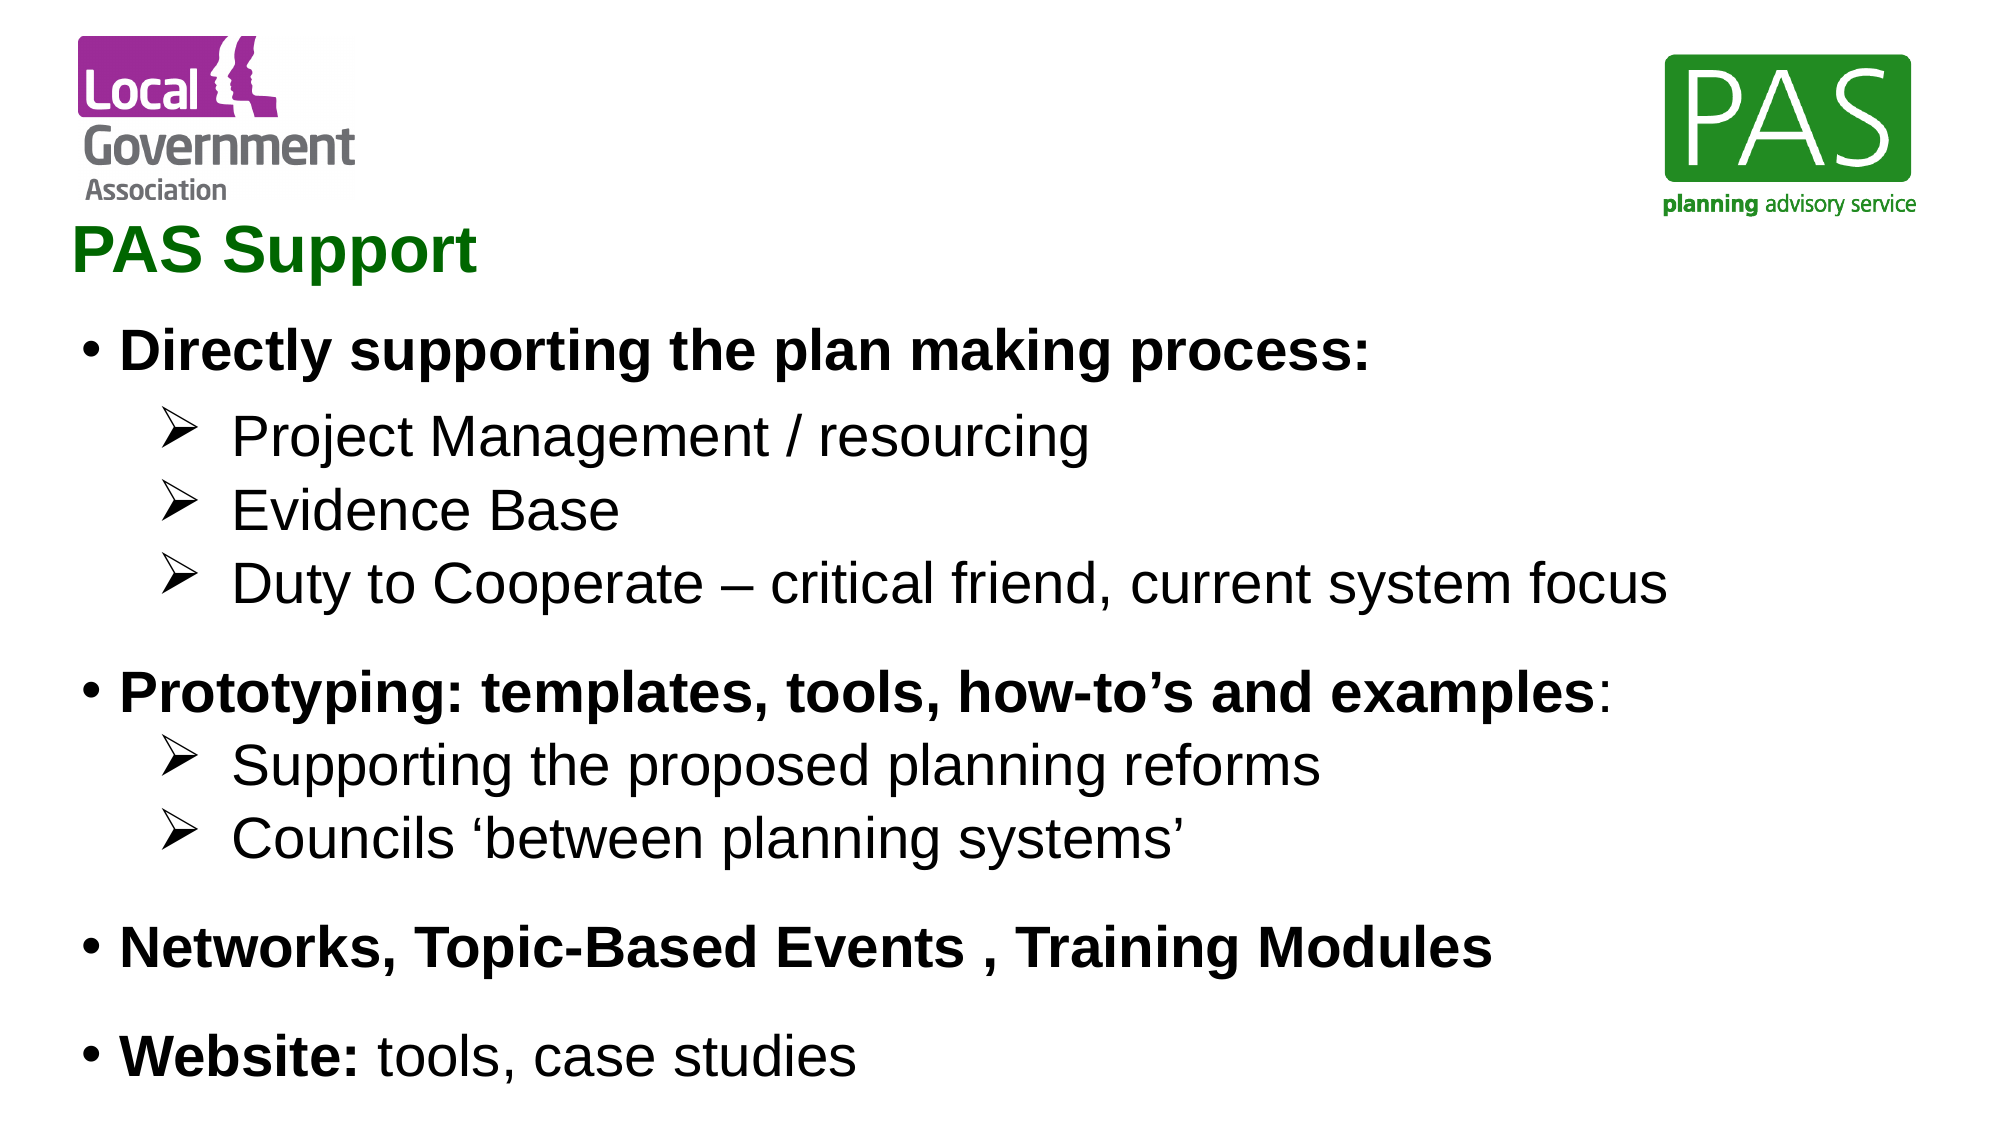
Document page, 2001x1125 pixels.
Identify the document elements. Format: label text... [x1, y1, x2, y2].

list Directly supporting the plan making process: Project Management / resourcing Evidence Base Duty to Cooperate – critical friend, current system focus Prototyping: templates, tools, how-to’s and examples: Supporting the proposed planning reforms Councils ‘between planning systems’ Networks, Topic-Based Events , Training Modules Website: tools, case studies [66, 312, 1792, 1125]
title PAS Support [0, 142, 654, 360]
picture [78, 36, 355, 142]
picture [1663, 54, 1916, 217]
